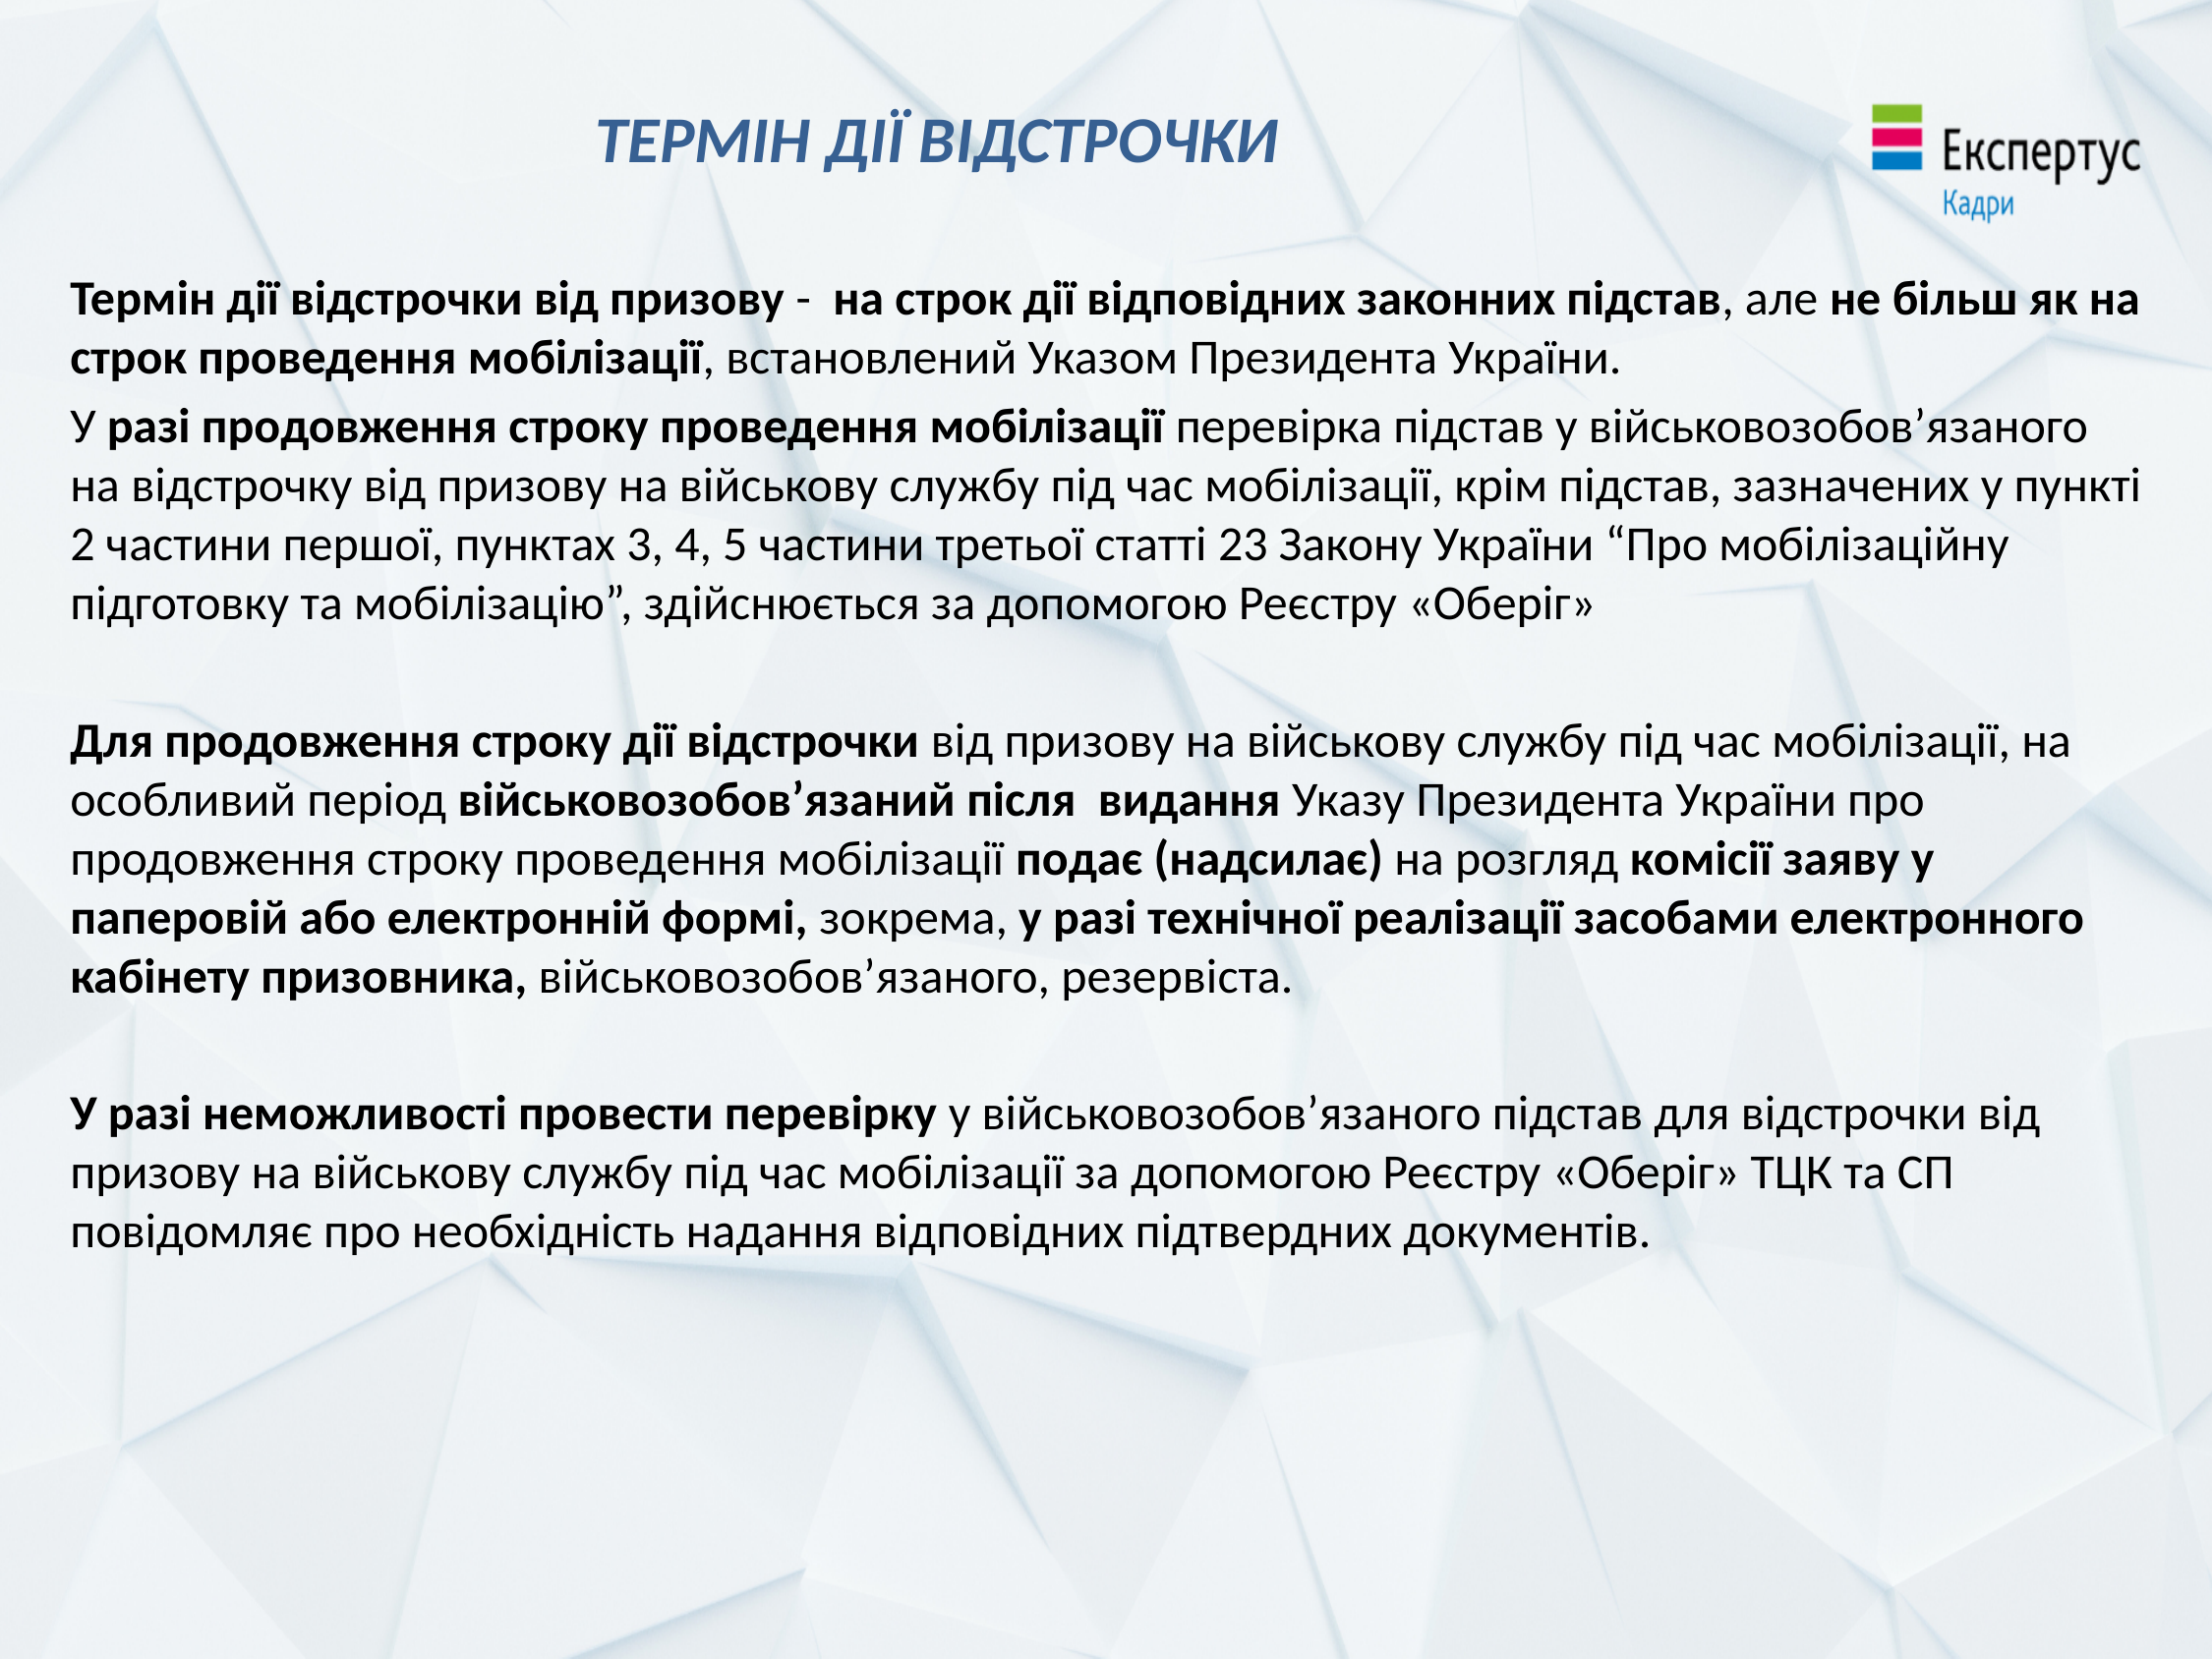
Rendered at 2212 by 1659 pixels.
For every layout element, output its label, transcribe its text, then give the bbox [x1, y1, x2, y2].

list Термін дії відстрочки від призову - на строк дії відповідних законних підстав, але не більш як на строк проведення мобілізації, встановлений Указом Президента України. У разі продовження строку проведення мобілізації перевірка підстав у військовозобов’язаного на відстрочку від призову на військову службу під час мобілізації, крім підстав, зазначених у пункті 2 частини першої, пунктах 3, 4, 5 частини третьої статті 23 Закону України “Про мобілізаційну підготовку та мобілізацію”, здійснюється за допомогою Реєстру «Оберіг» Для продовження строку дії відстрочки від призову на військову службу під час мобілізації, на особливий період військовозобов’язаний після видання Указу Президента України про продовження строку проведення мобілізації подає (надсилає) на розгляд комісії заяву у паперовій або електронній формі, зокрема, у разі технічної реалізації засобами електронного кабінету призовника, військовозобов’язаного, резервіста. У разі неможливості провести перевірку у військовозобов’язаного підстав для відстрочки від призову на військову службу під час мобілізації за допомогою Реєстру «Оберіг» ТЦК та СП повідомляє про необхідність надання відповідних підтвердних документів. [55, 257, 2163, 1432]
picture [0, 0, 2212, 1659]
title ТЕРМІН ДІЇ ВІДСТРОЧКИ [55, 44, 1819, 229]
